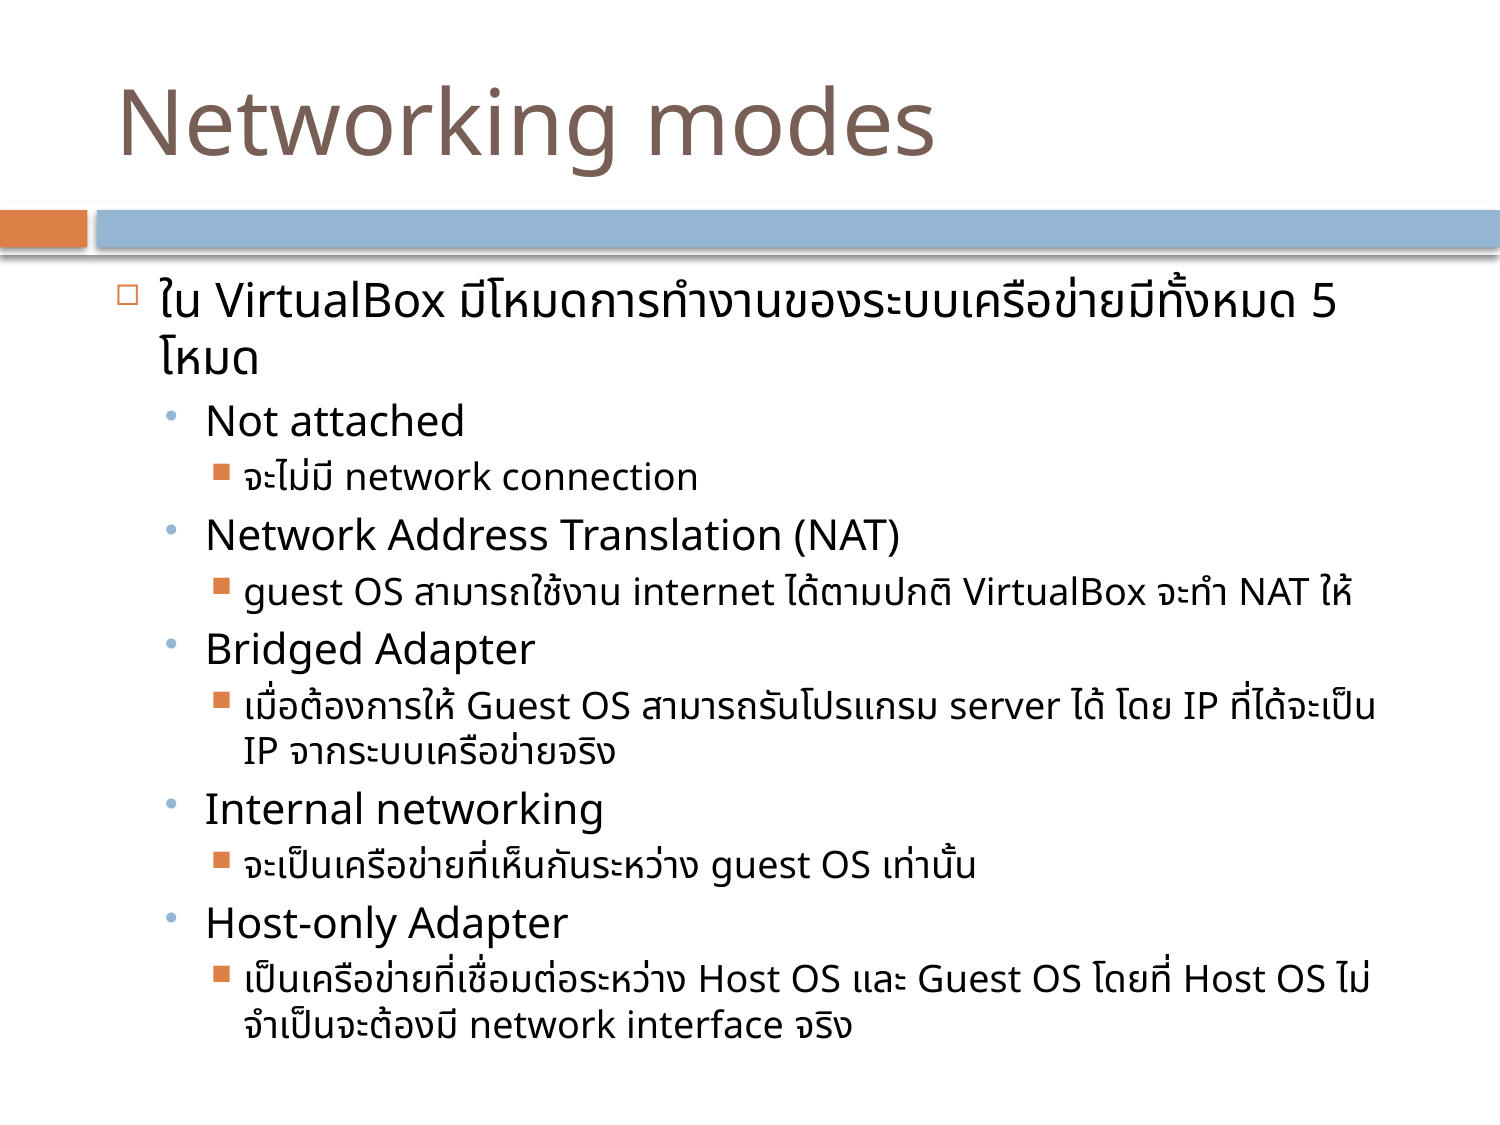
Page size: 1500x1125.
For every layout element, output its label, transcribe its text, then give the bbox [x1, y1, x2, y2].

title Networking modes [100, 37, 1438, 200]
list ใน VirtualBox มีโหมดการทำงานของระบบเครือข่ายมีทั้งหมด 5 โหมด Not attached จะไม่มี network connection Network Address Translation (NAT) guest OS สามารถใช้งาน internet ได้ตามปกติ VirtualBox จะทำ NAT ให้ Bridged Adapter เมื่อต้องการให้ Guest OS สามารถรันโปรแกรม server ได้ โดย IP ที่ได้จะเป็น IP จากระบบเครือข่ายจริง Internal networking จะเป็นเครือข่ายที่เห็นกันระหว่าง guest OS เท่านั้น Host-only Adapter เป็นเครือข่ายที่เชื่อมต่อระหว่าง Host OS และ Guest OS โดยที่ Host OS ไม่จำเป็นจะต้องมี network interface จริง [100, 262, 1438, 1059]
